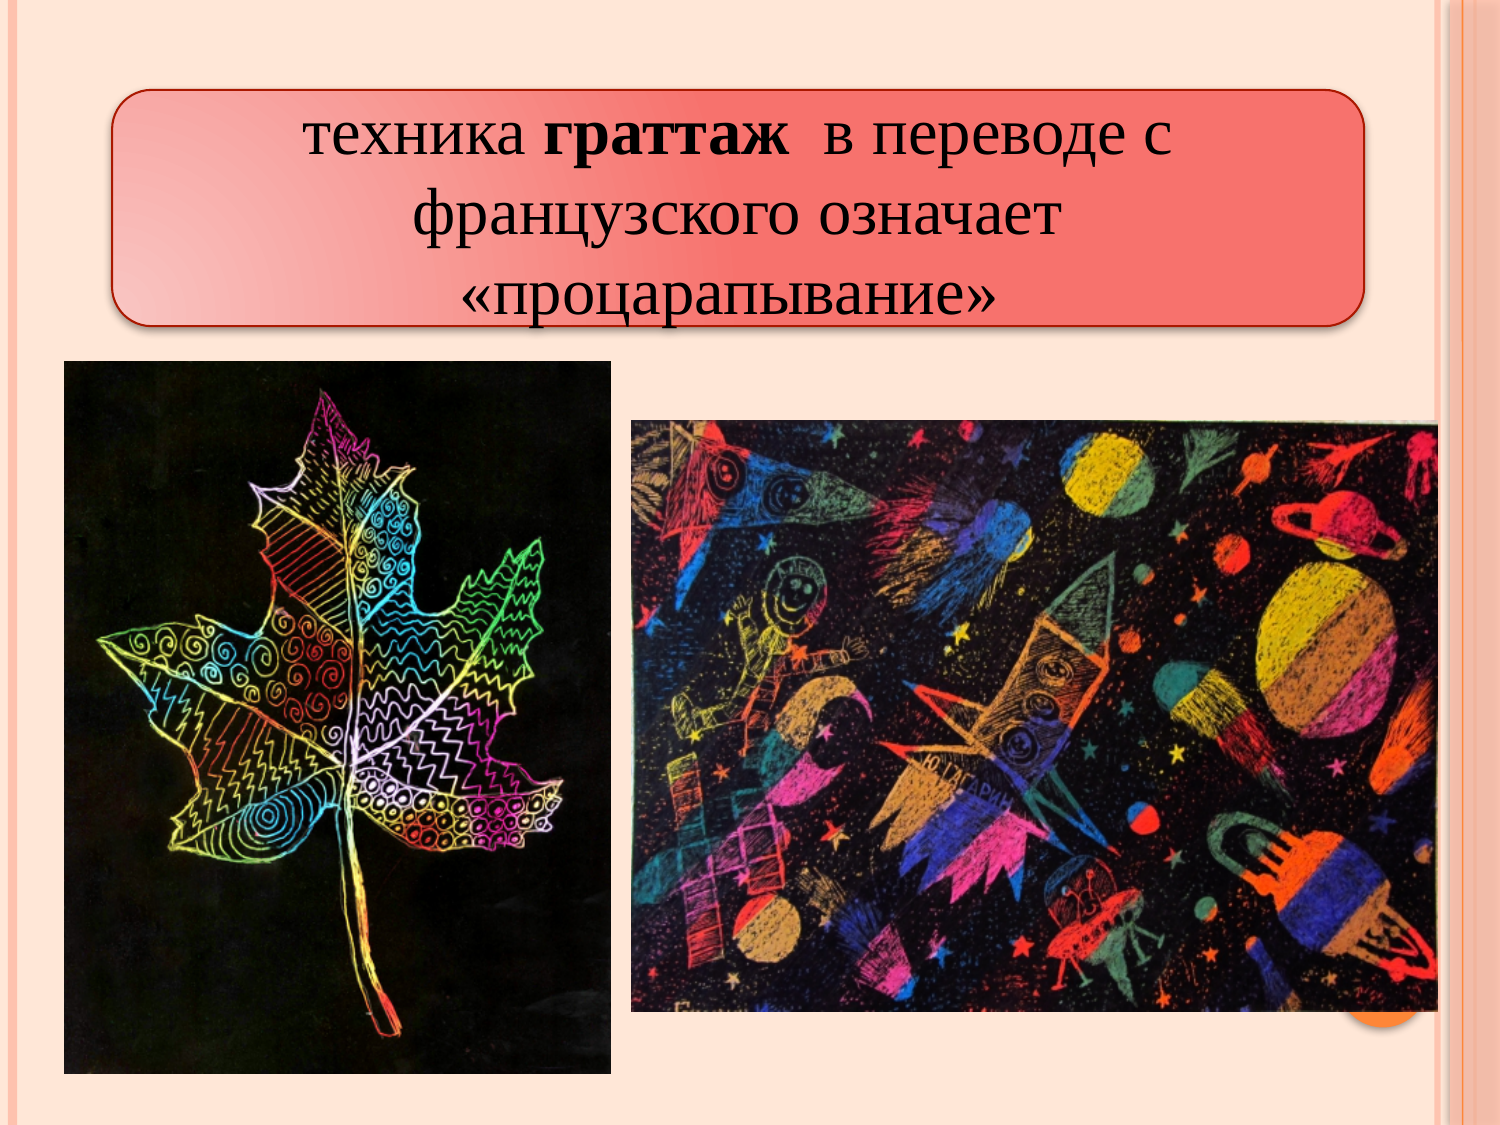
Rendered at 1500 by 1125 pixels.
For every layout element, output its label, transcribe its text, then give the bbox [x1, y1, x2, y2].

picture [64, 361, 611, 1074]
picture [631, 420, 1438, 1012]
text_box техника граттаж в переводе с французского означает «процарапывание» [110, 88, 1366, 328]
